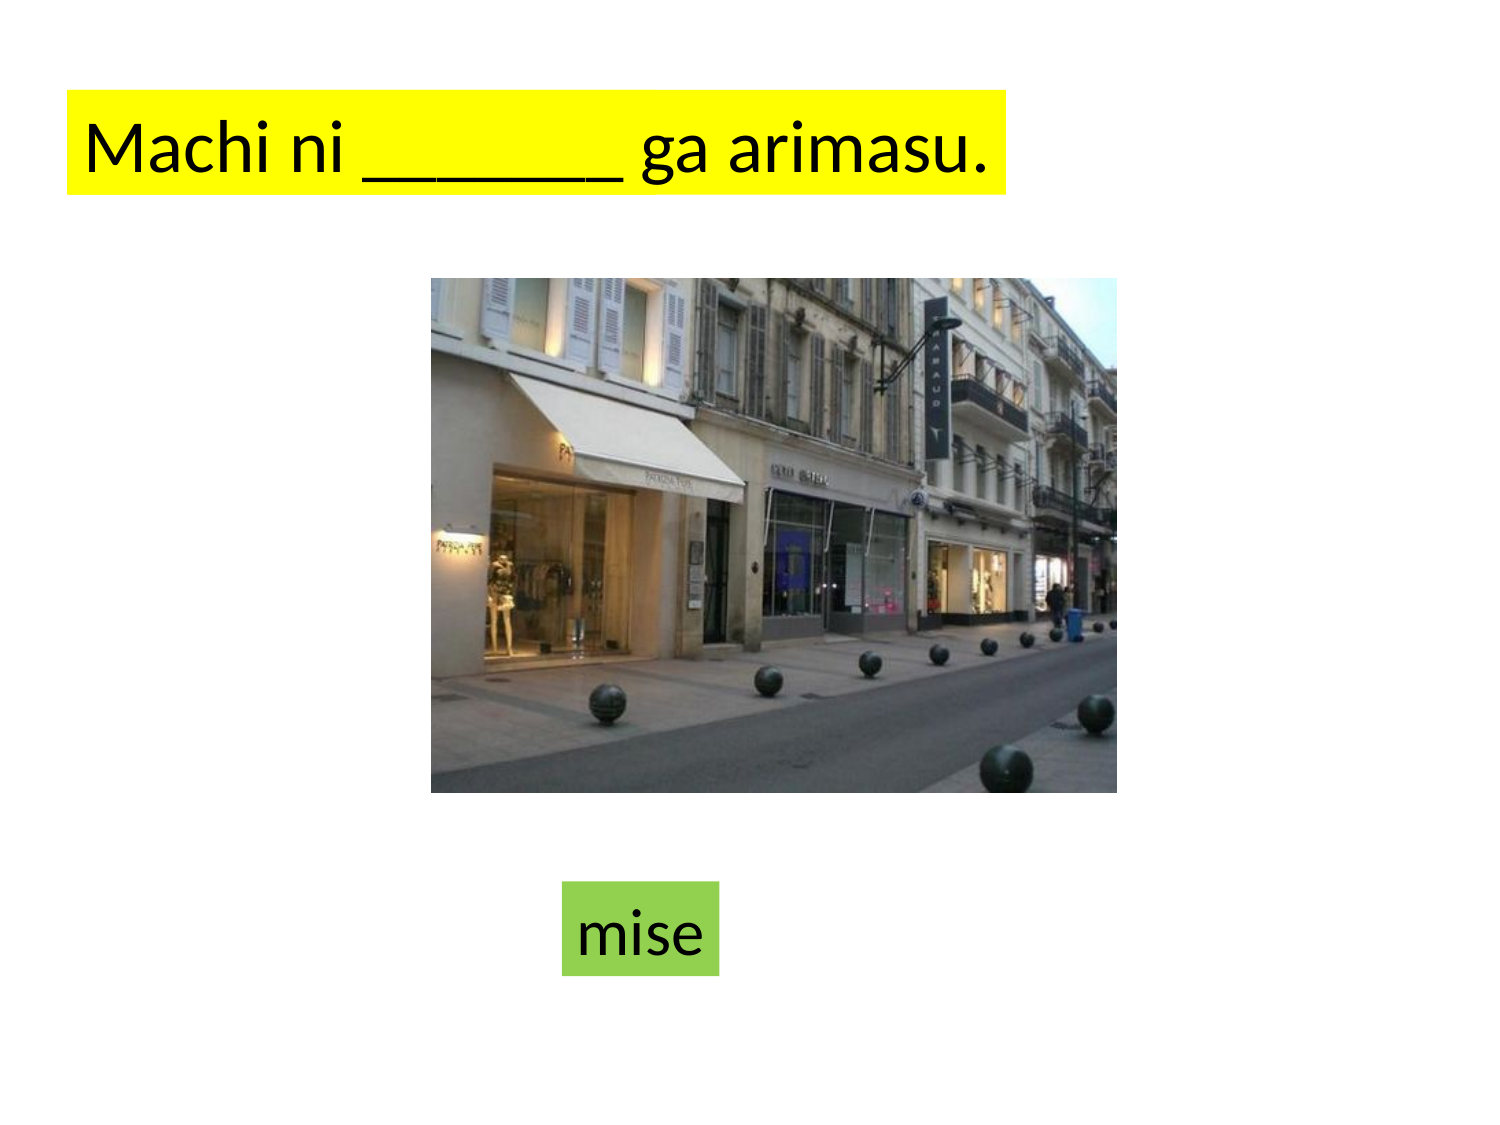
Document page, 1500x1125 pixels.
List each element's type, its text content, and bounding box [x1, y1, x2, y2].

picture [430, 278, 1117, 794]
text_box Machi ni _______ ga arimasu. [68, 89, 1006, 195]
text_box mise [561, 881, 720, 977]
